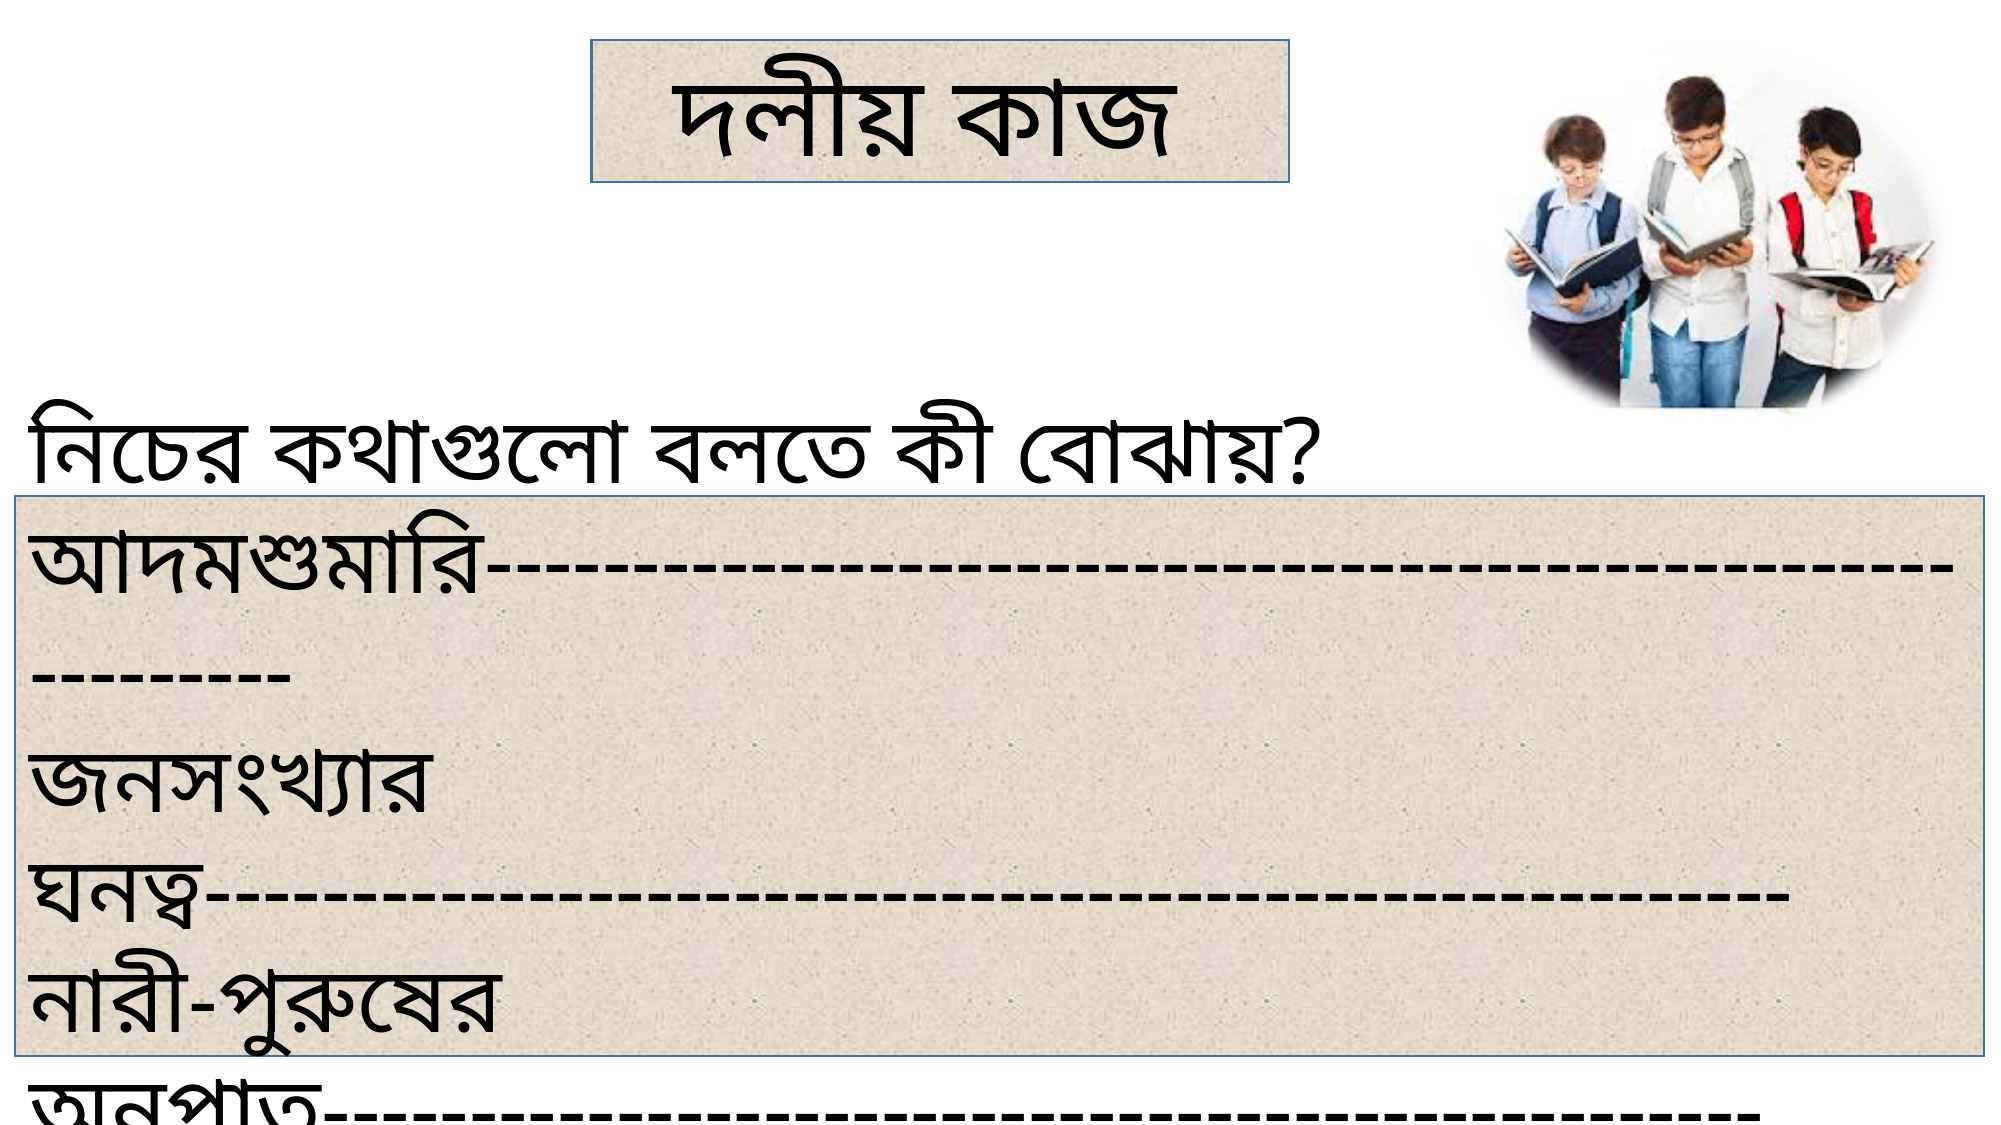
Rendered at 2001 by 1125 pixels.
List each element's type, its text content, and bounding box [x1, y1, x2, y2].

text_box দলীয় কাজ [590, 39, 1290, 183]
picture [1471, 40, 1953, 441]
text_box নিচের কথাগুলো বলতে কী বোঝায়? আদমশুমারি----------------------------------------------------------- জনসংখ্যার ঘনত্ব------------------------------------------------------ নারী-পুরুষের অনুপাত------------------------------------------------- [14, 495, 1985, 1057]
